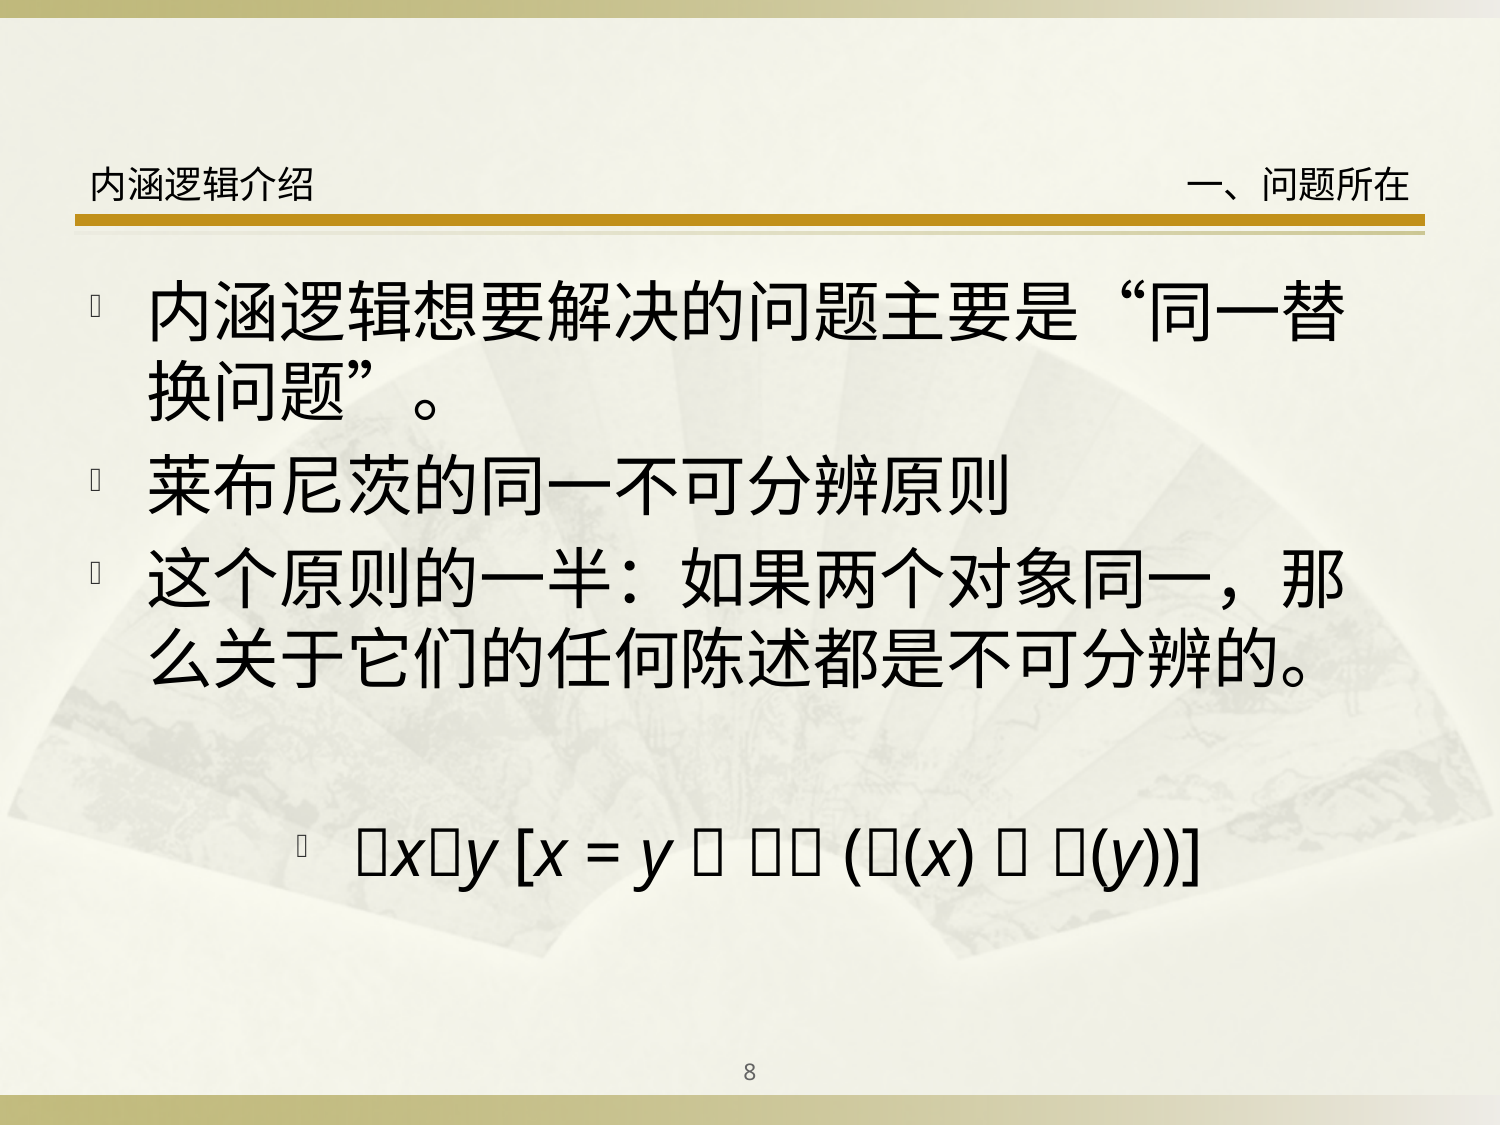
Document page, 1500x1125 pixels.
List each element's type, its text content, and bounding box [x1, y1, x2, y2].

list 内涵逻辑想要解决的问题主要是“同一替换问题”。 莱布尼茨的同一不可分辨原则 这个原则的一半：如果两个对象同一，那么关于它们的任何陈述都是不可分辨的。 xy [x = y   ((x)  (y))] [75, 262, 1425, 1032]
slide_number 8 [675, 1050, 825, 1097]
